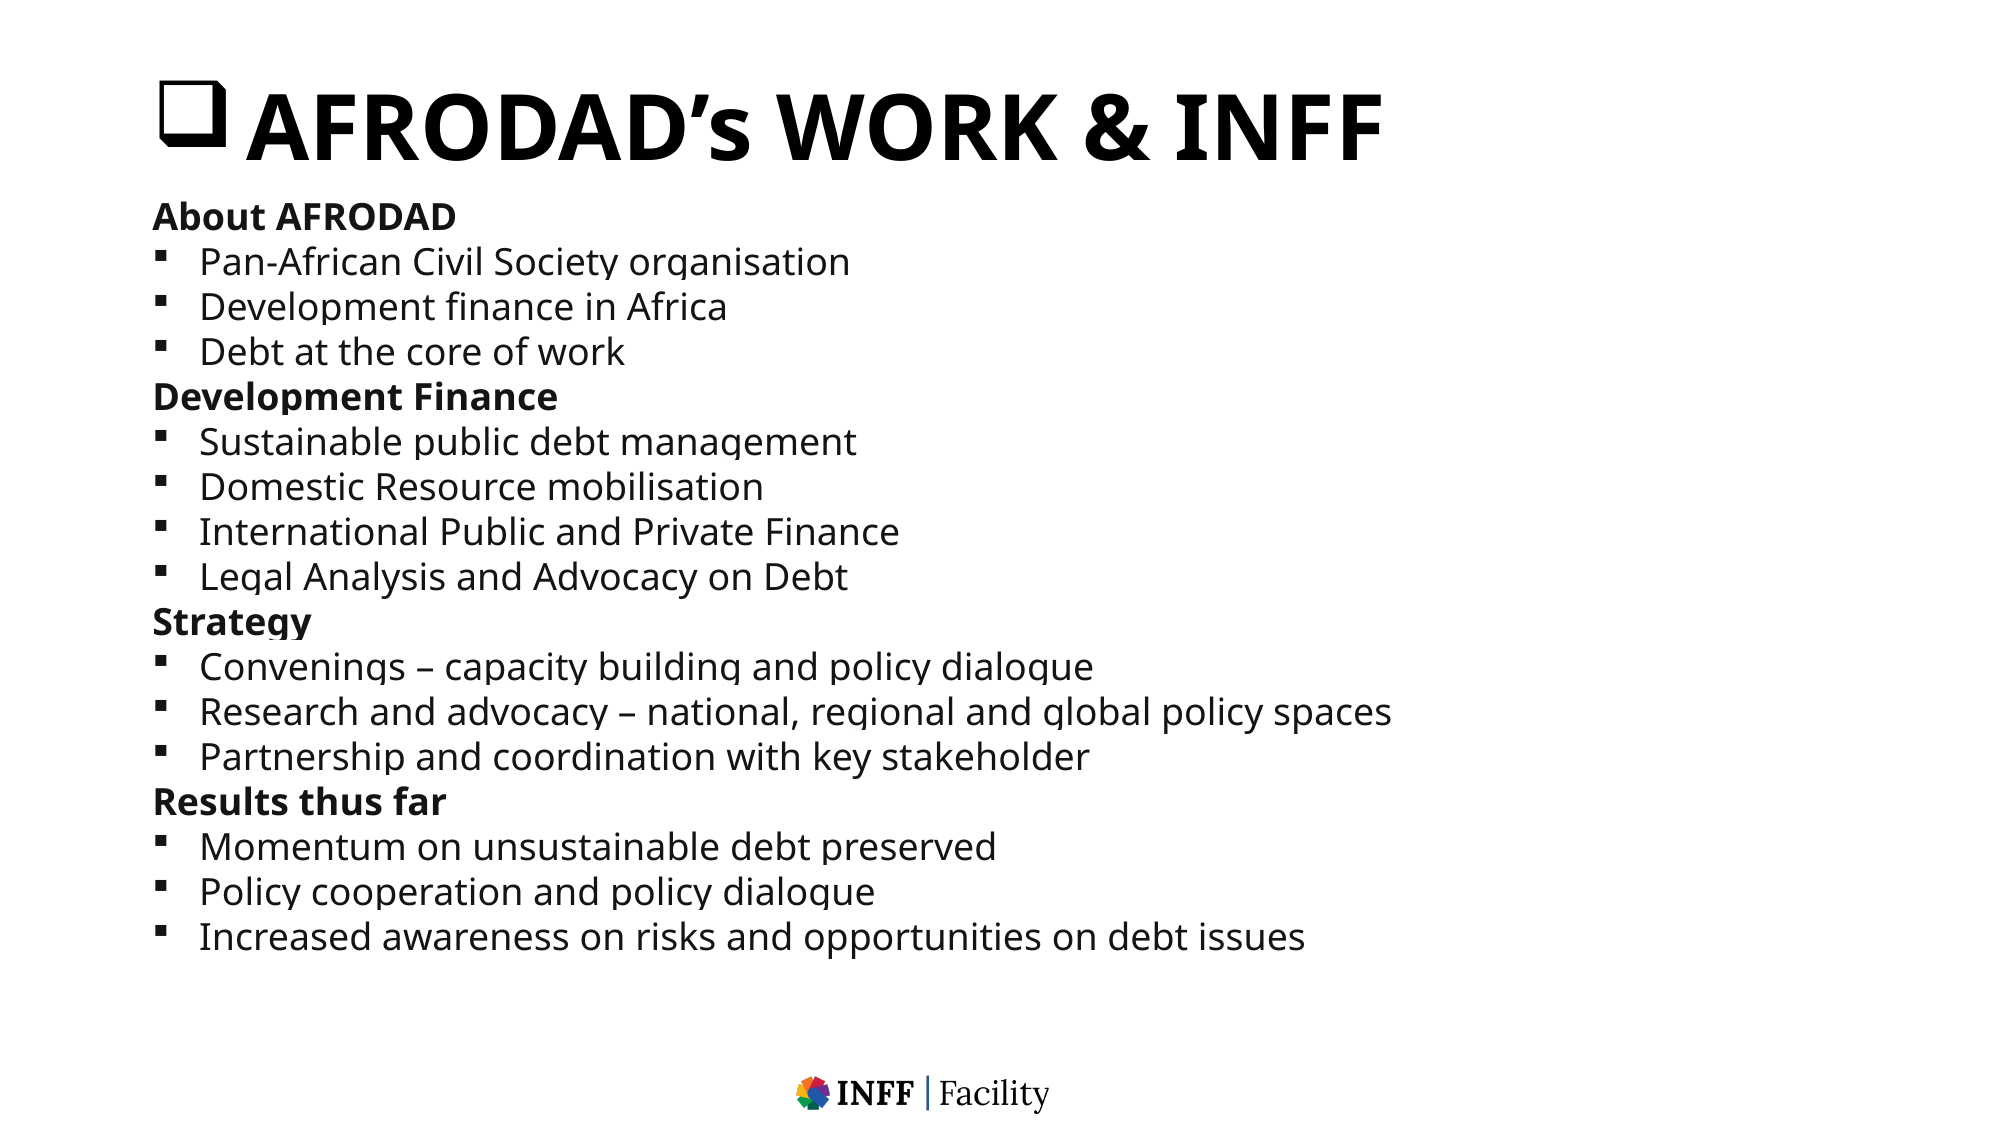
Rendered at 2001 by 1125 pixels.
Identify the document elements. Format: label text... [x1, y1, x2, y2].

text_box About AFRODAD Pan-African Civil Society organisation Development finance in Africa Debt at the core of work Development Finance Sustainable public debt management Domestic Resource mobilisation International Public and Private Finance Legal Analysis and Advocacy on Debt Strategy Convenings – capacity building and policy dialogue Research and advocacy – national, regional and global policy spaces Partnership and coordination with key stakeholder Results thus far Momentum on unsustainable debt preserved Policy cooperation and policy dialogue Increased awareness on risks and opportunities on debt issues [137, 185, 1550, 1101]
title AFRODAD’s WORK & INFF [137, 59, 1802, 203]
picture [796, 1074, 1049, 1114]
